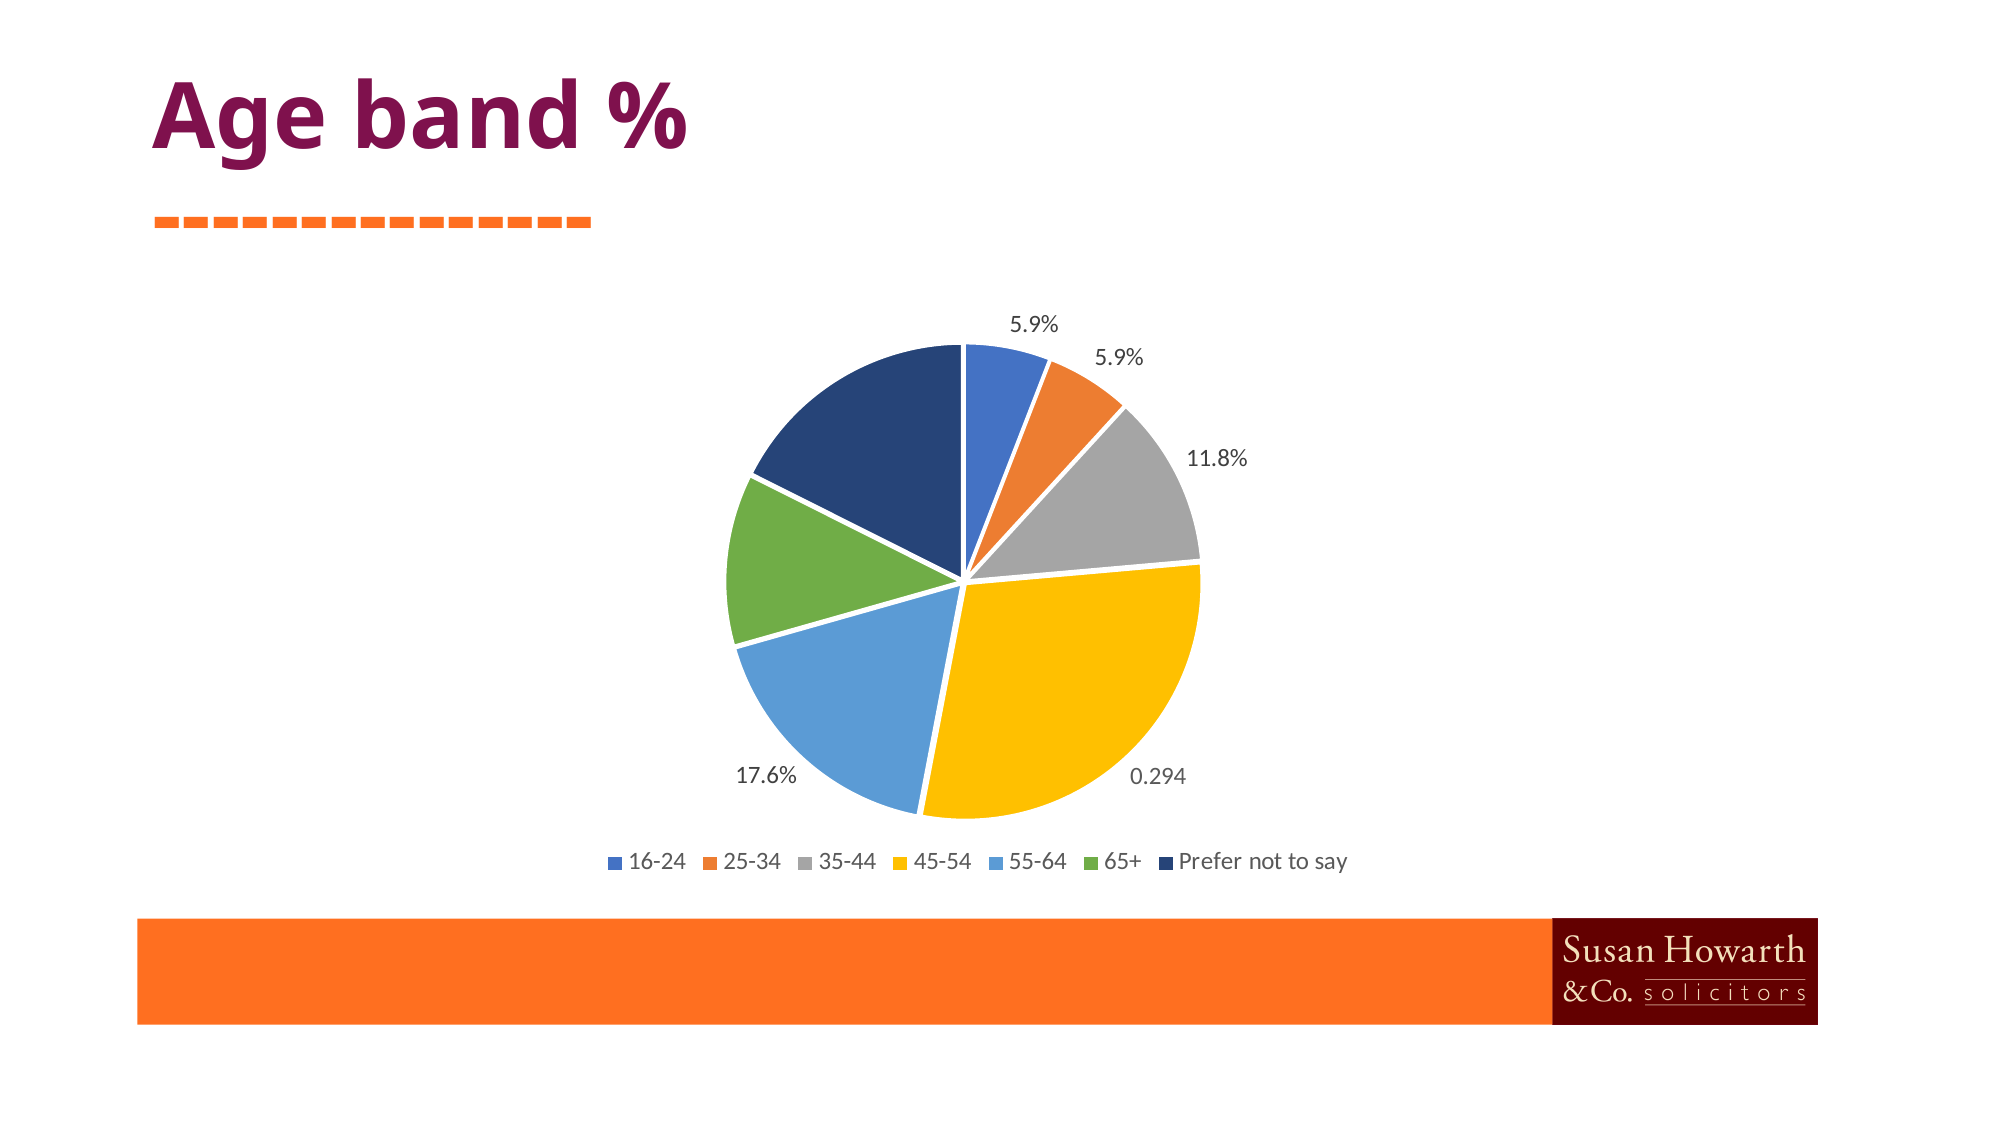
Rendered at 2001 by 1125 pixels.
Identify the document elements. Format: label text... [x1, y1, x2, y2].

picture [1552, 918, 1818, 1025]
title Age band % --------------- [137, 59, 1863, 278]
text_box [137, 918, 1552, 1025]
chart [137, 299, 1818, 883]
